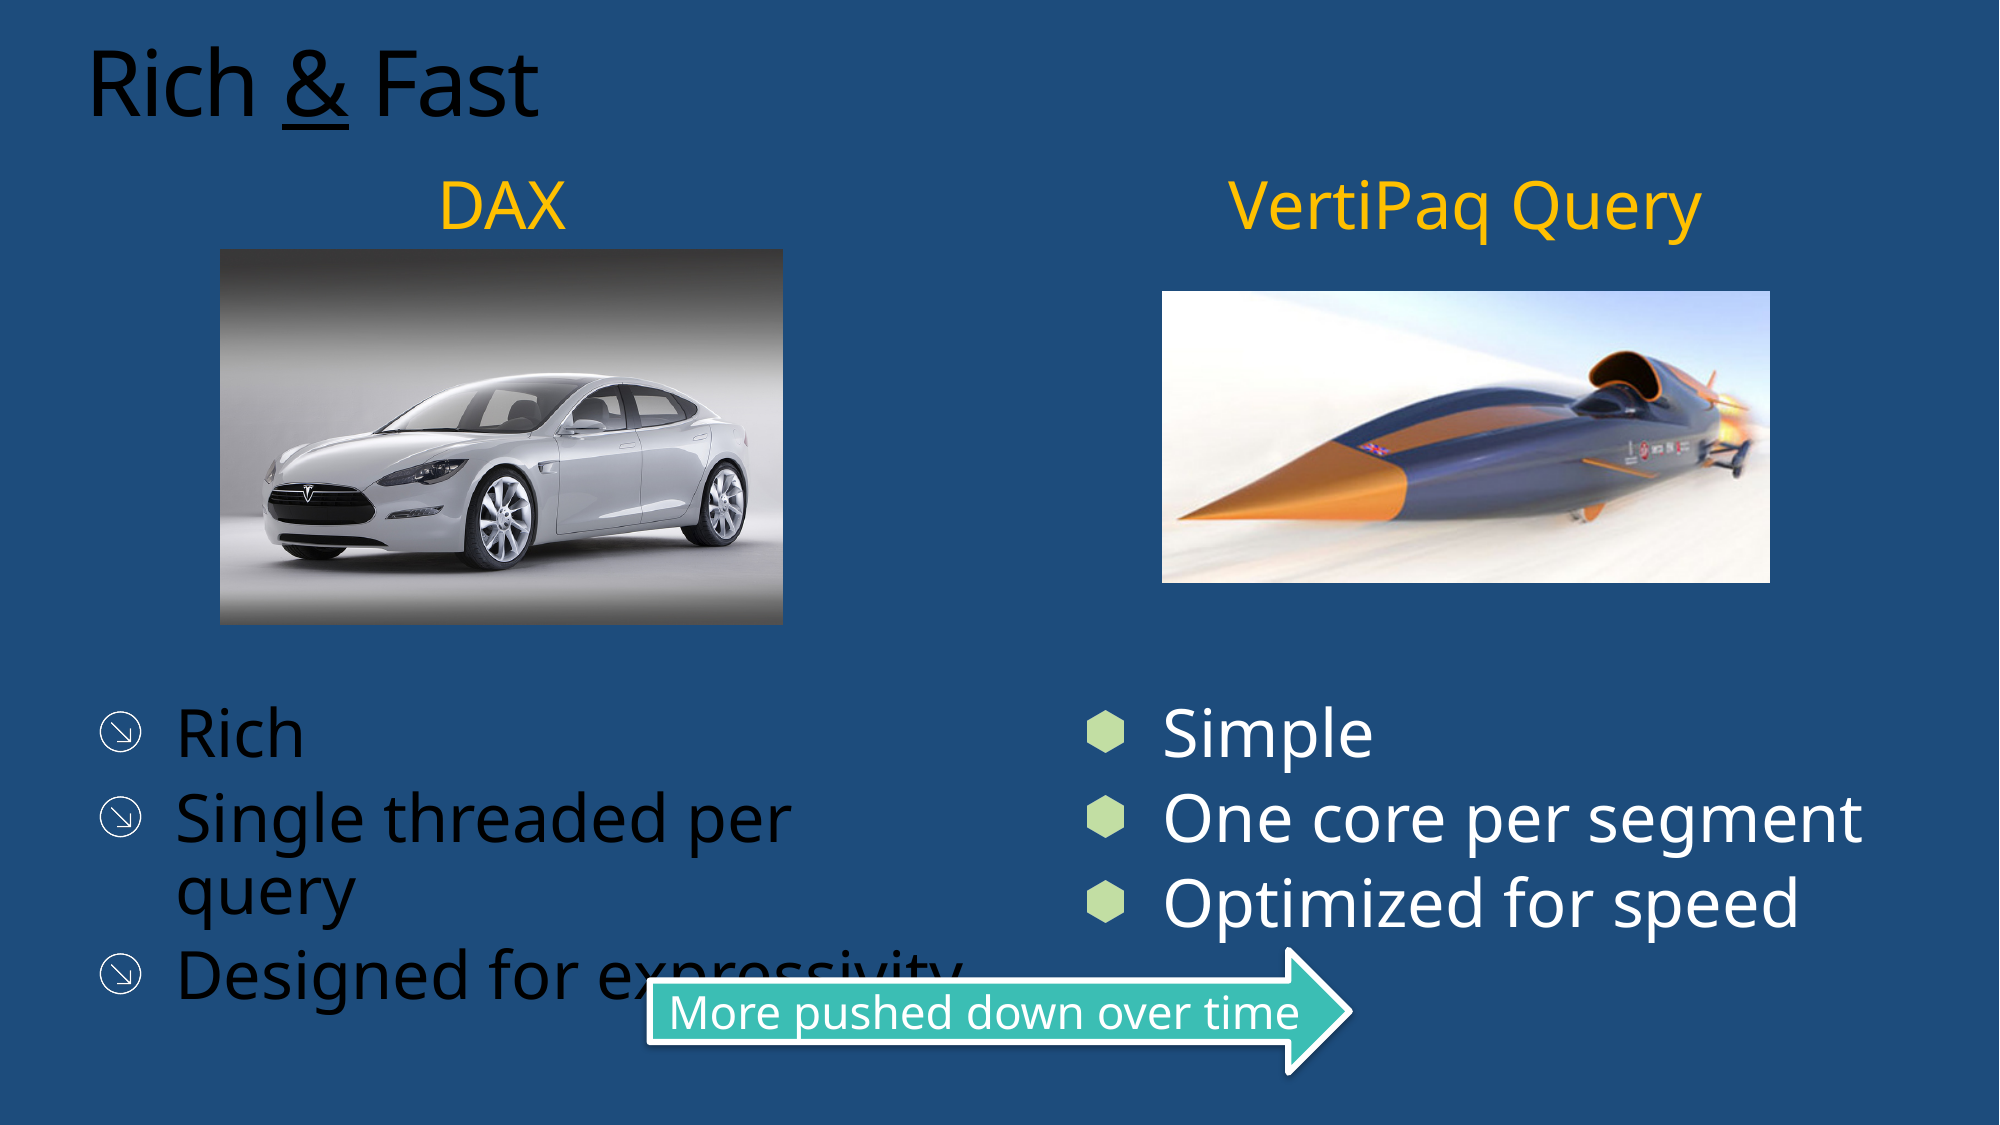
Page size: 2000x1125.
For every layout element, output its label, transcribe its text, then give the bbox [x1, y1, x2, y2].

picture [220, 249, 784, 625]
list Rich Single threaded per query Designed for expressivity [99, 699, 983, 950]
text_box More pushed down over time [646, 947, 1353, 1076]
picture [1161, 290, 1771, 583]
text_box Simple One core per segment Optimized for speed [1087, 699, 1971, 943]
picture [1087, 710, 1130, 753]
picture [1087, 880, 1130, 923]
text_box VertiPaq Query [1228, 162, 1704, 243]
picture [99, 952, 142, 995]
title Rich & Fast [85, 37, 1914, 138]
picture [1087, 795, 1130, 838]
picture [99, 795, 142, 838]
text_box DAX [437, 162, 567, 243]
picture [99, 710, 142, 753]
